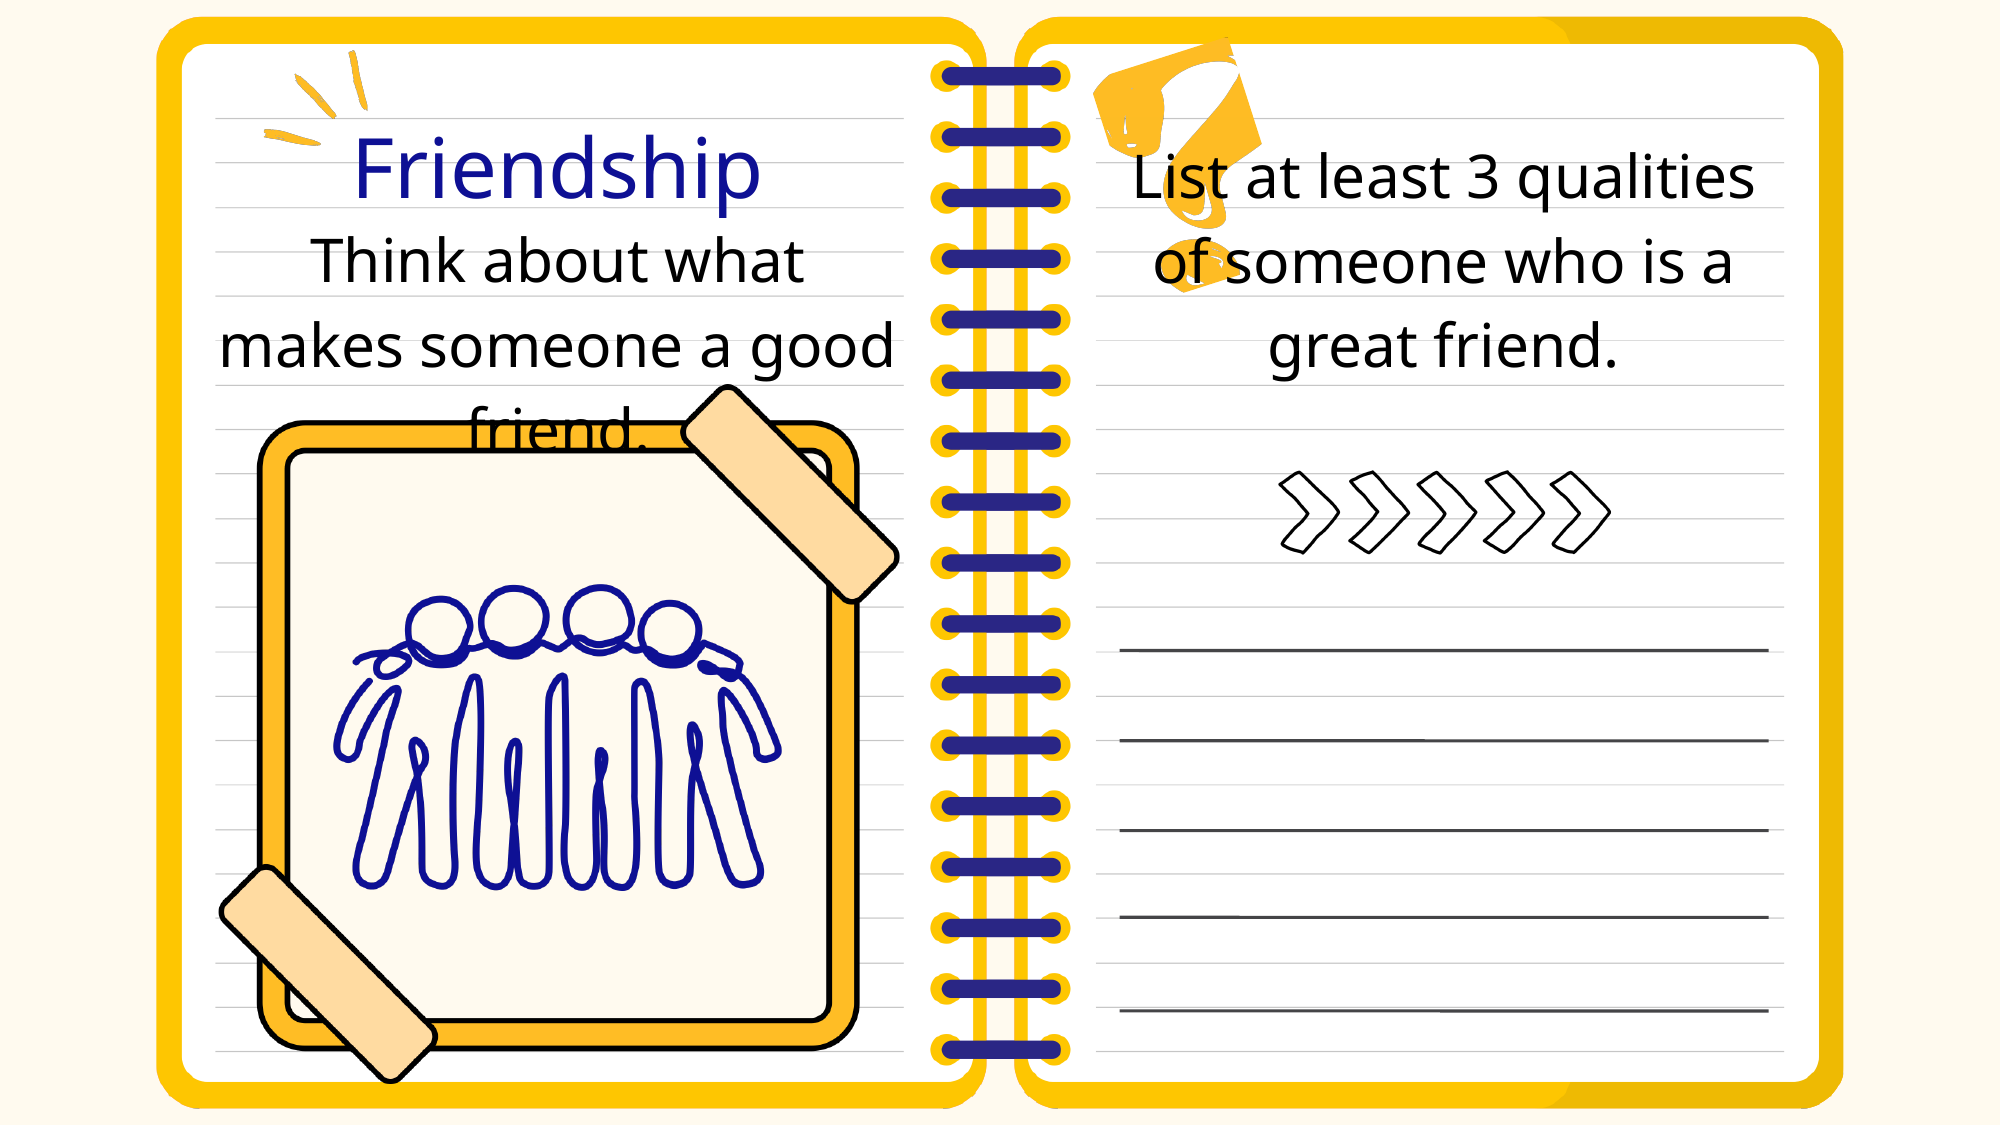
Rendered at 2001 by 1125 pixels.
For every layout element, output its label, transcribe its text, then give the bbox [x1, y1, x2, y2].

text_box [216, 384, 900, 1084]
text_box [263, 50, 368, 98]
text_box Think about what makes someone a good friend. [218, 210, 898, 465]
text_box [1276, 470, 1612, 555]
text_box Friendship [216, 98, 900, 216]
text_box List at least 3 qualities of someone who is a great friend. [1104, 126, 1784, 380]
text_box [332, 576, 784, 892]
text_box [1088, 36, 1257, 129]
text_box [156, 16, 1844, 1109]
